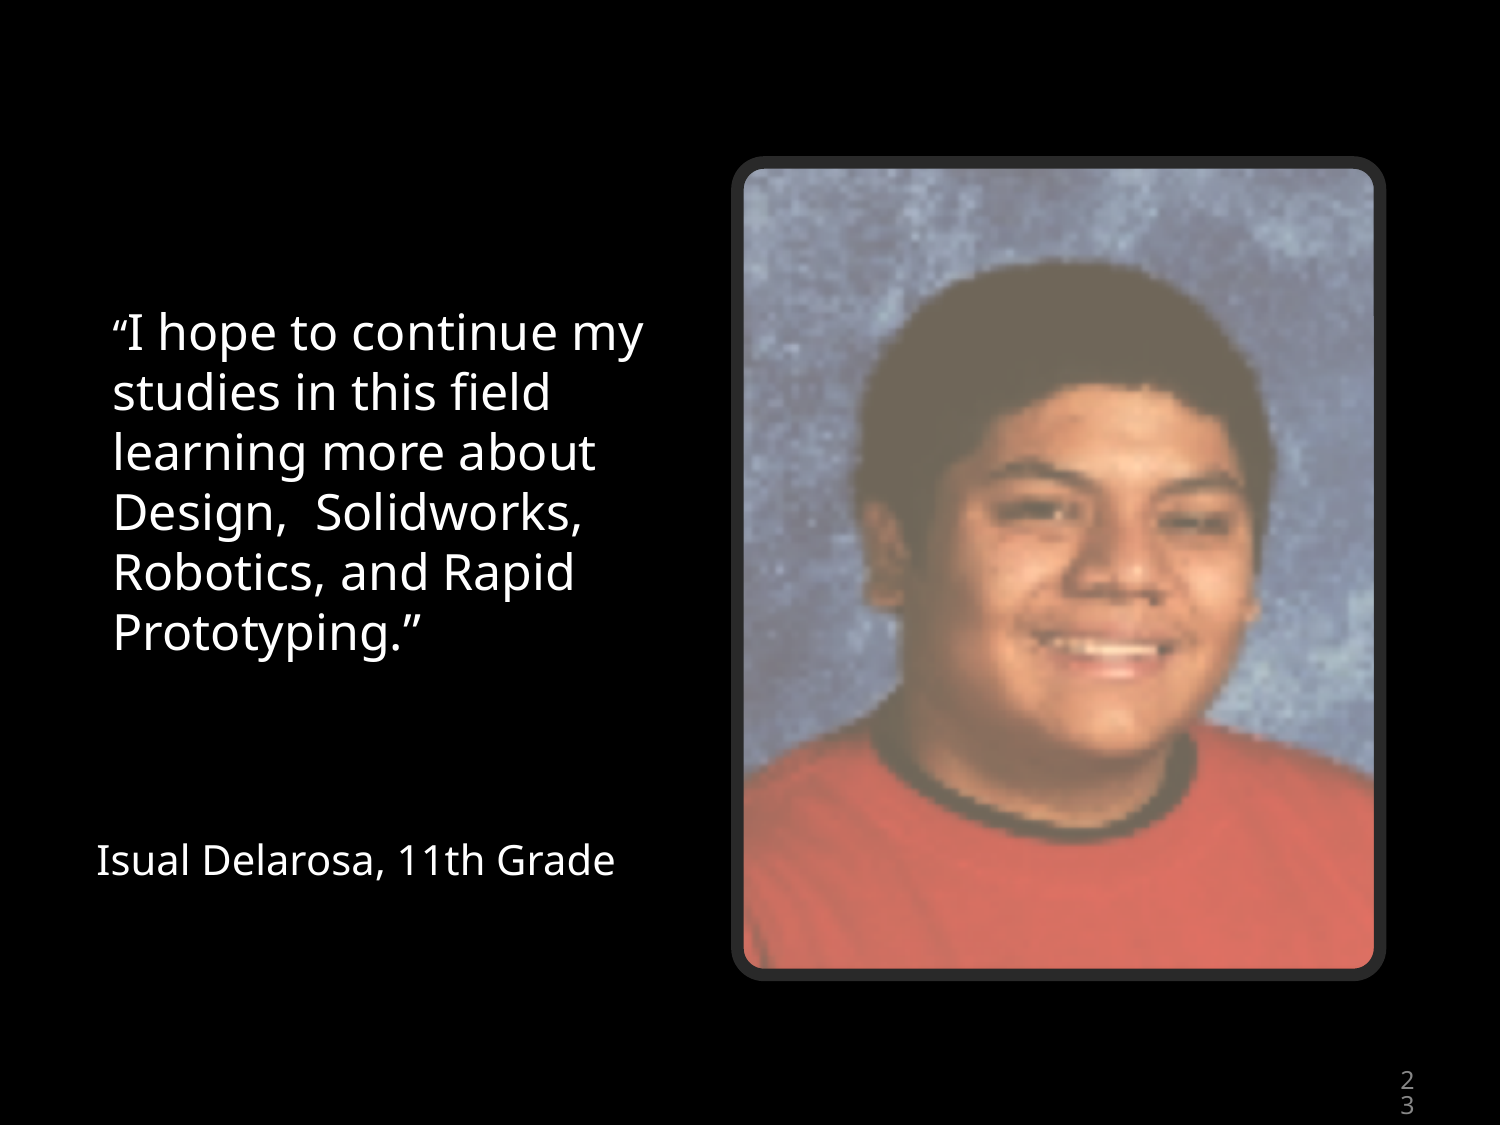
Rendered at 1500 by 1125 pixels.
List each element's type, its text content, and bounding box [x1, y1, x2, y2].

text_box “I hope to continue my studies in this field learning more about Design, Solidworks, Robotics, and Rapid Prototyping.” [112, 299, 725, 732]
text_box Isual Delarosa, 11th Grade [49, 825, 732, 892]
picture [737, 162, 1381, 976]
slide_number 23 [1384, 1060, 1426, 1104]
